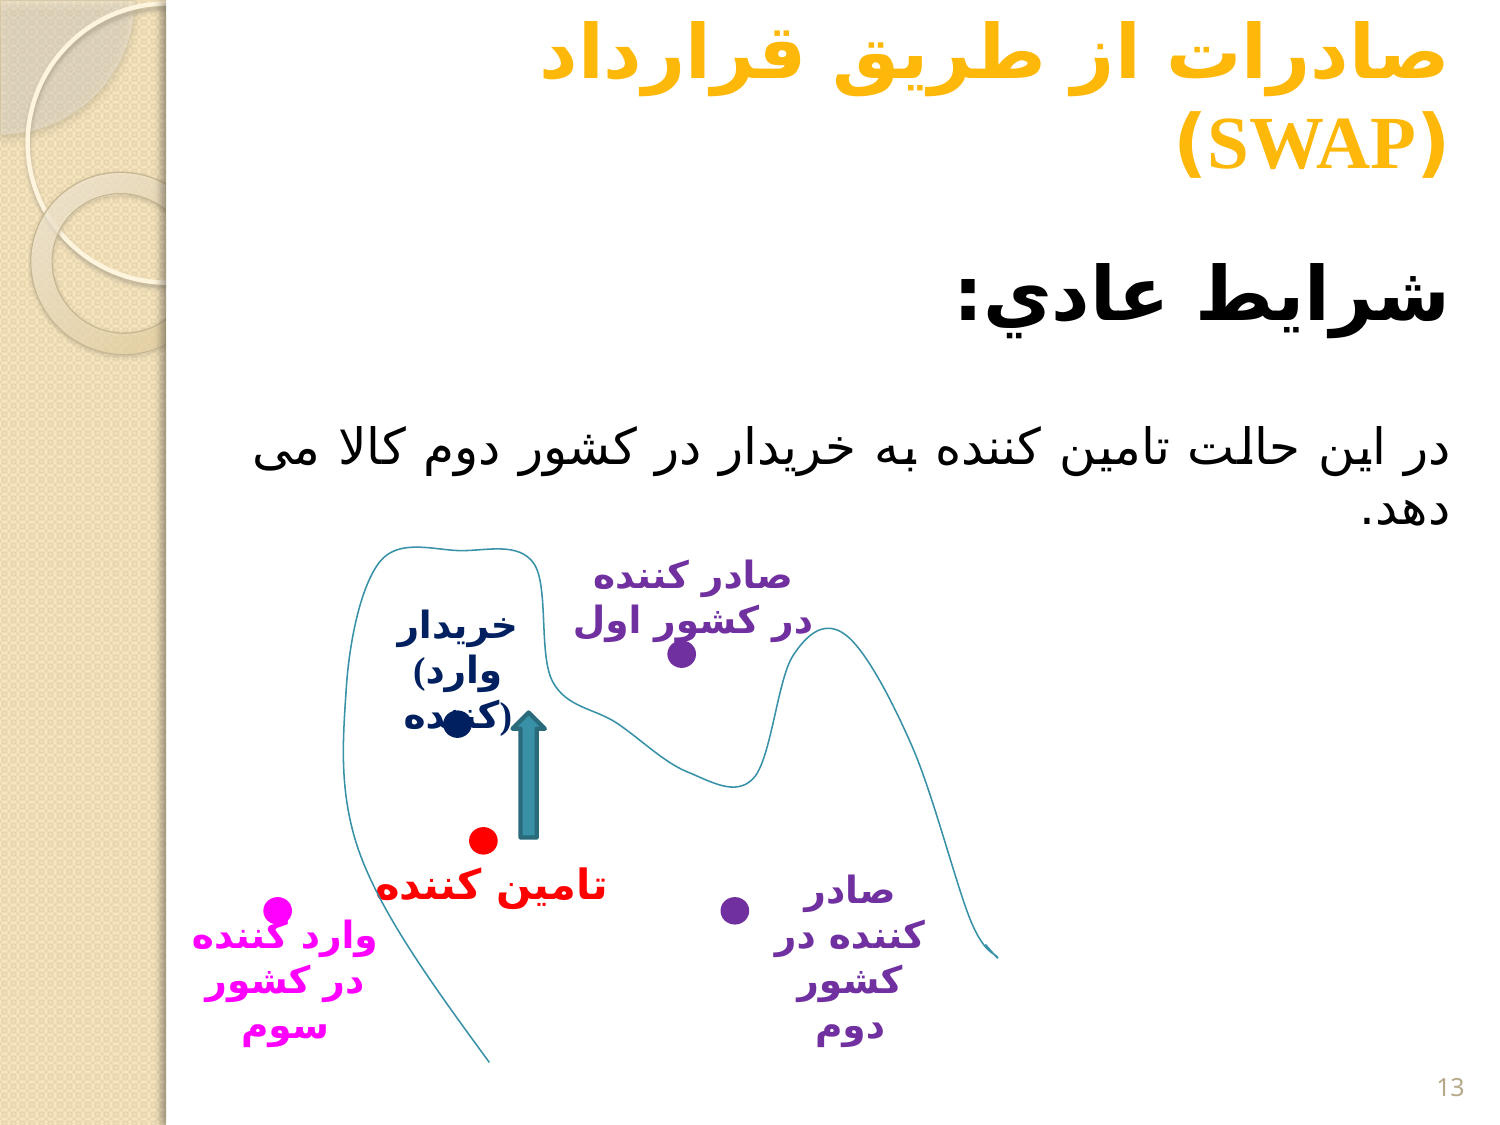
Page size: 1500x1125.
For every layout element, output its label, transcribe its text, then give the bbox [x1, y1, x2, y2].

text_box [162, 537, 1001, 1063]
list شرايط عادي: در این حالت تامین کننده به خریدار در کشور دوم کالا می دهد. [235, 237, 1466, 1025]
title صادرات از طريق قرارداد (SWAP) [235, 45, 1466, 233]
slide_number 13 [1413, 1034, 1488, 1113]
